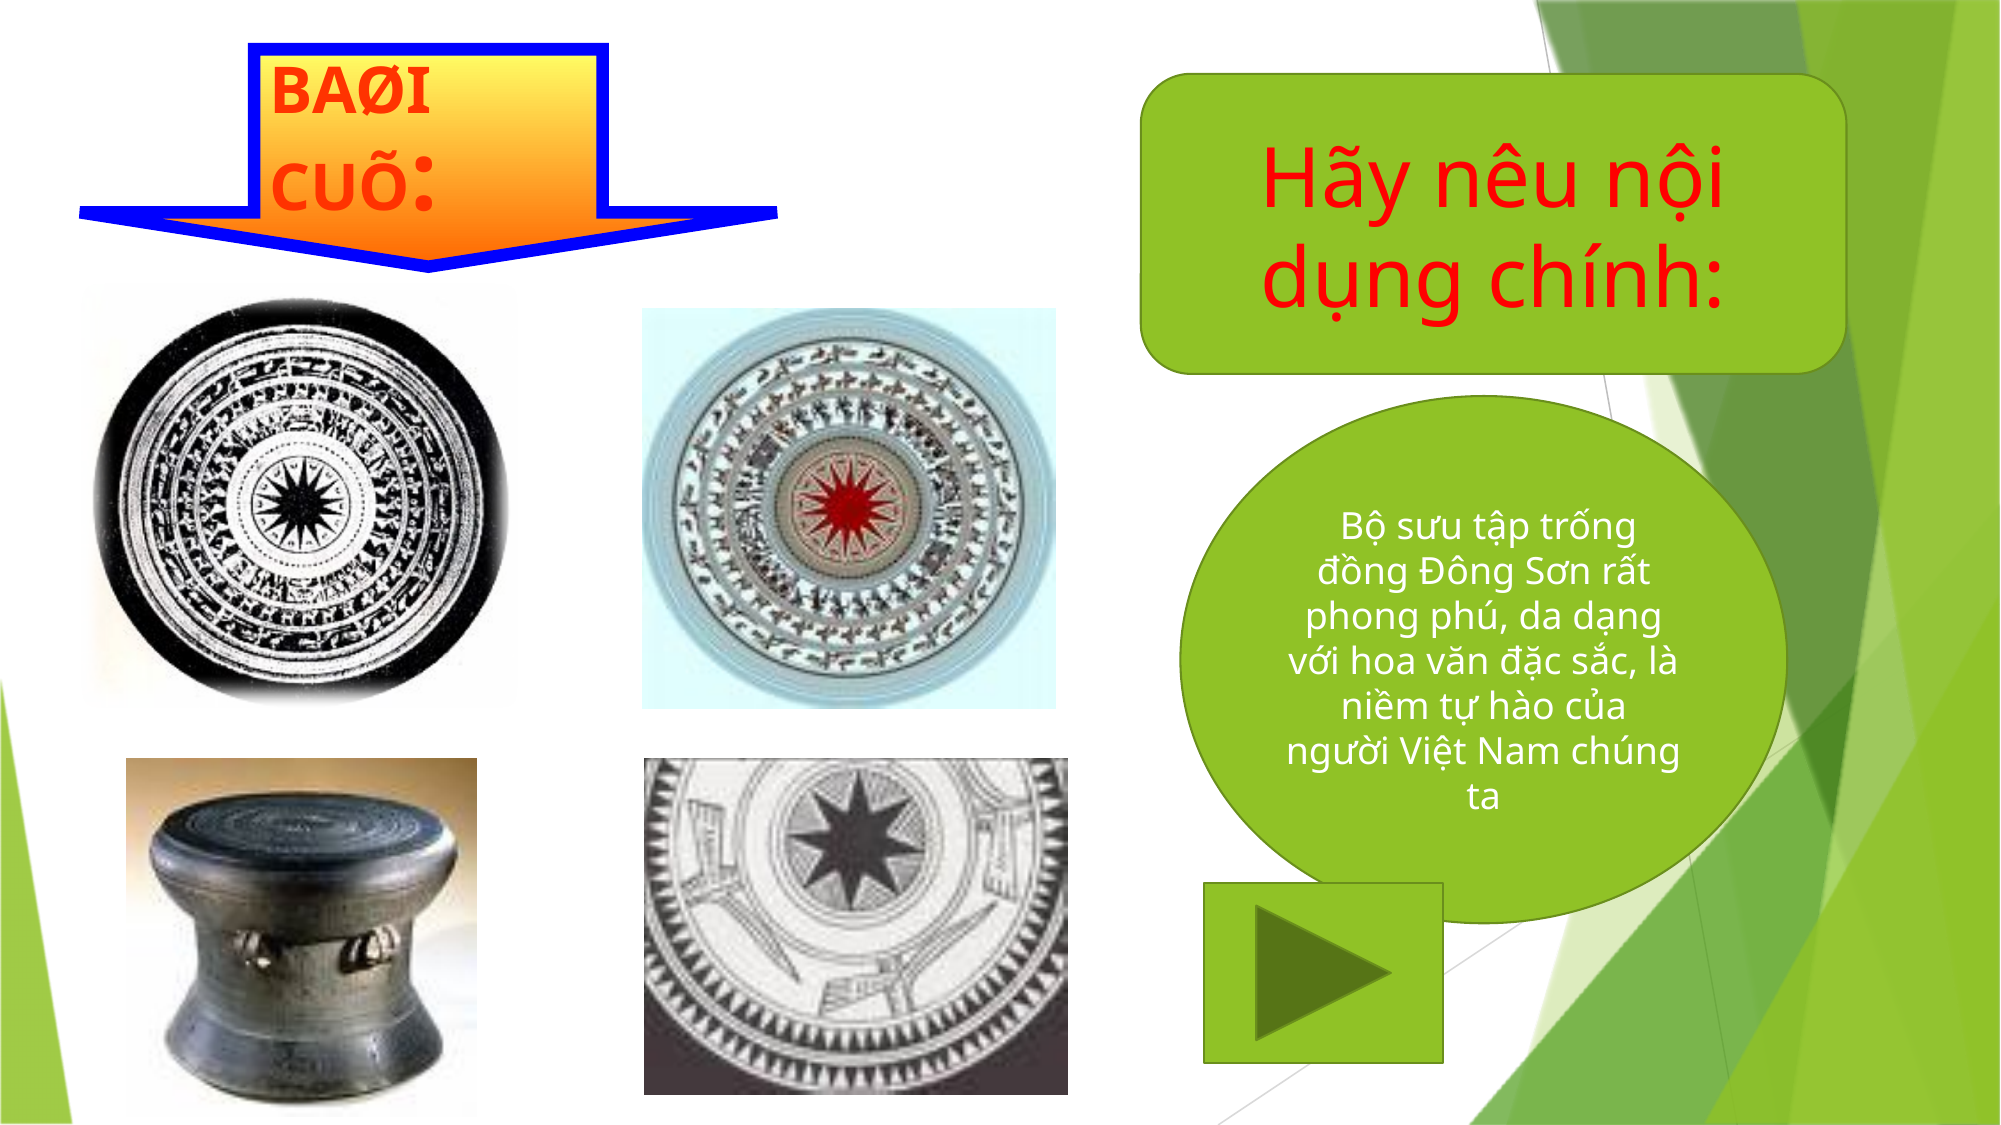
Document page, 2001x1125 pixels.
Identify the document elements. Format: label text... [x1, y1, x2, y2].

text_box Hãy nêu nội dụng chính: [1139, 72, 1848, 375]
picture [78, 270, 517, 706]
picture [644, 758, 1068, 1095]
picture [126, 758, 477, 1117]
text_box BAØI CUÕ: [79, 49, 777, 267]
text_box Bộ sưu tập trống đồng Đông Sơn rất phong phú, da dạng với hoa văn đặc sắc, là niềm tự hào của người Việt Nam chúng ta [1179, 394, 1789, 925]
picture [642, 308, 1056, 709]
text_box [1203, 882, 1444, 1064]
